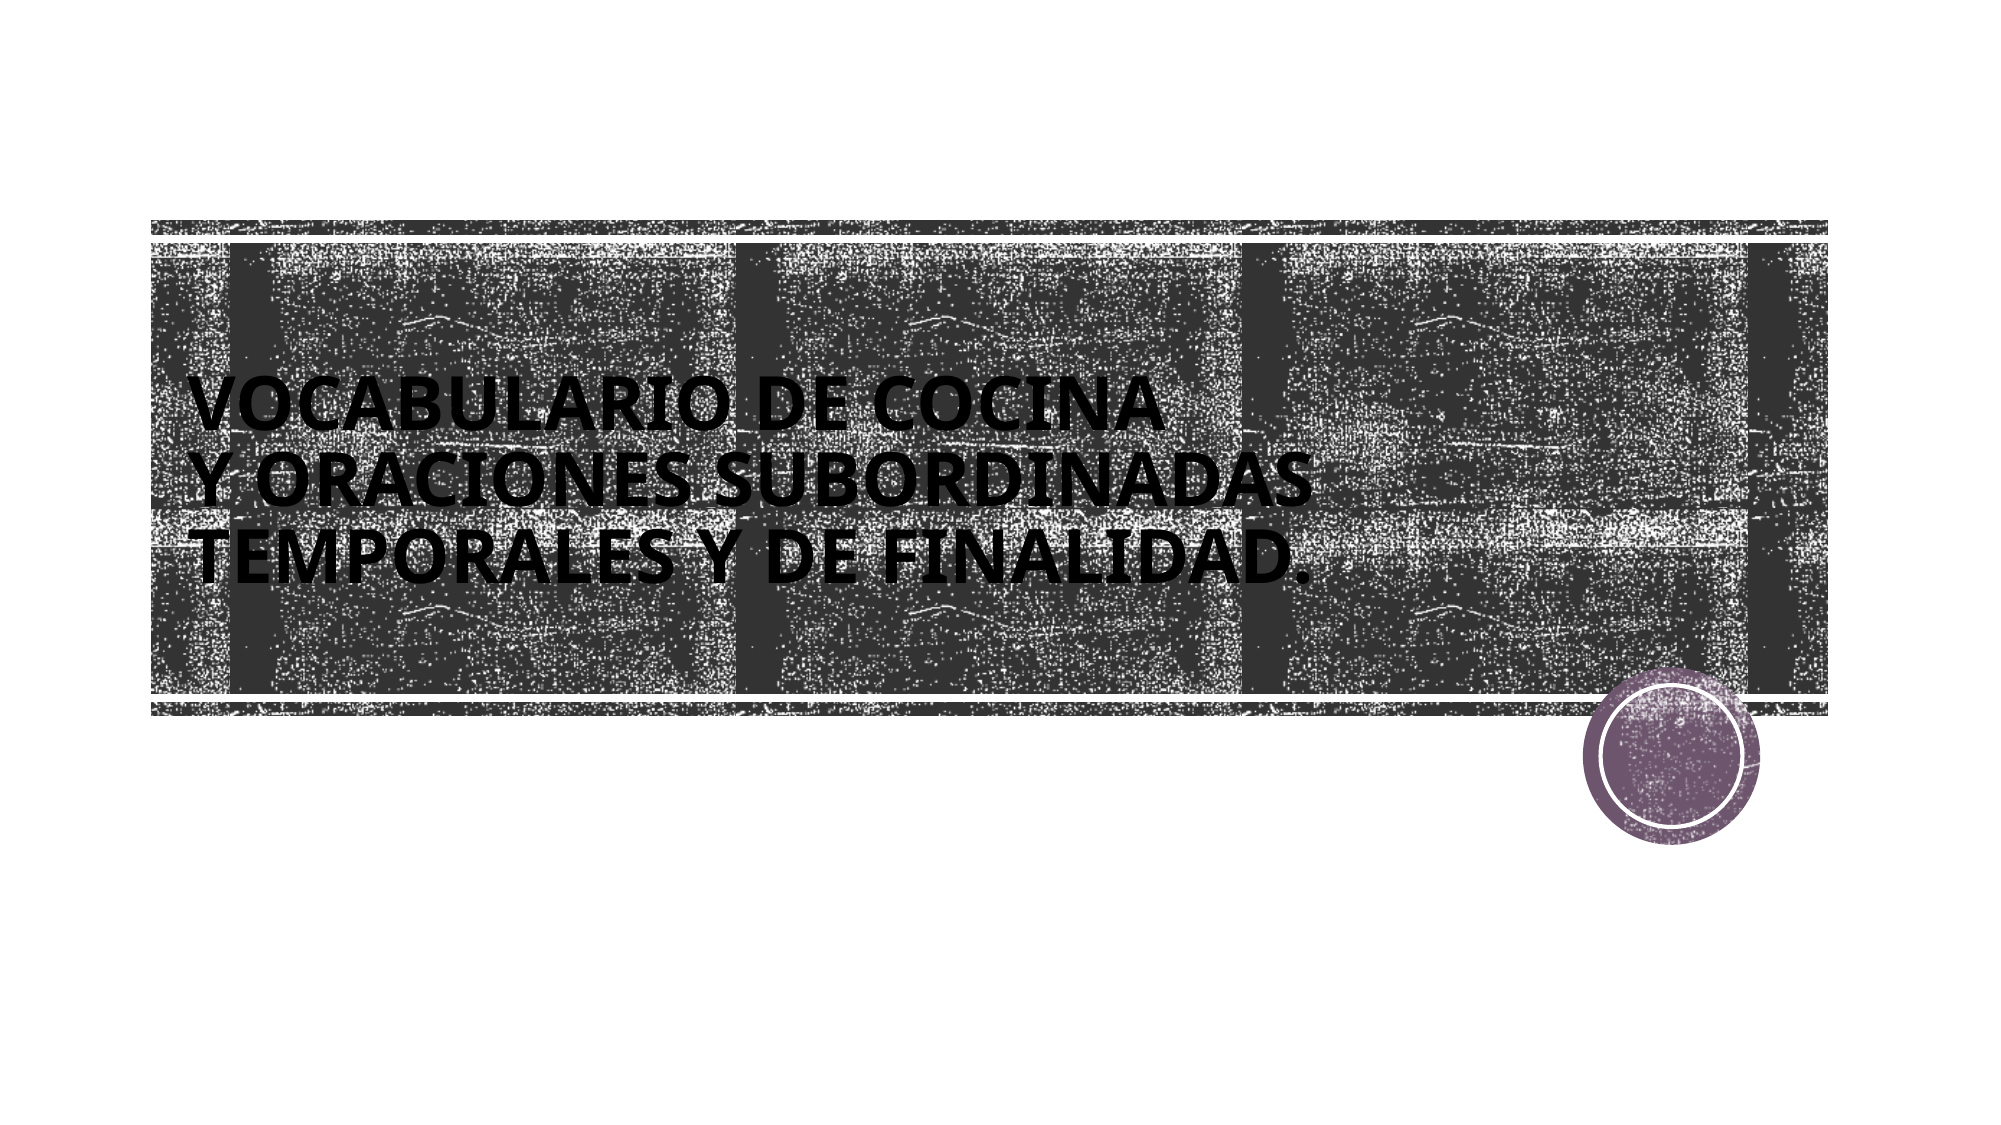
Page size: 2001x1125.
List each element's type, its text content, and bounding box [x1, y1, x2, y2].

title VOCABULARIO DE COCINA Y ORACIONES SUBORDINADAS TEMPORALES Y DE FINALIDAD. [172, 234, 1808, 733]
